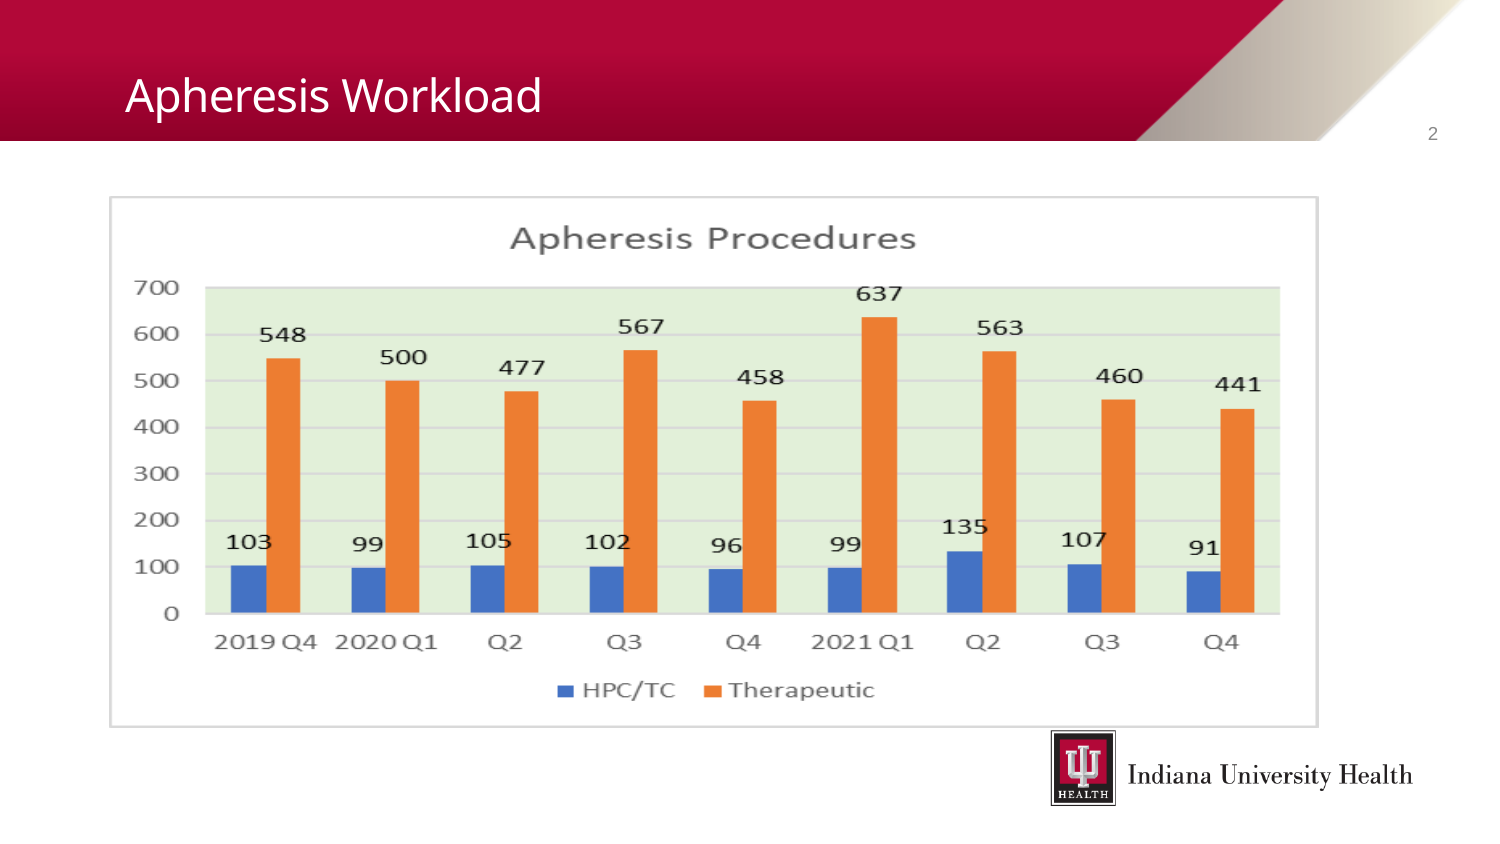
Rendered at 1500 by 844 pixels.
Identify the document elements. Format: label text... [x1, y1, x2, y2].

slide_number 2 [1318, 98, 1439, 144]
title Apheresis Workload [125, 27, 1133, 123]
picture [0, 0, 1500, 141]
picture [109, 196, 1319, 728]
list Workload Trending [109, 219, 1488, 825]
